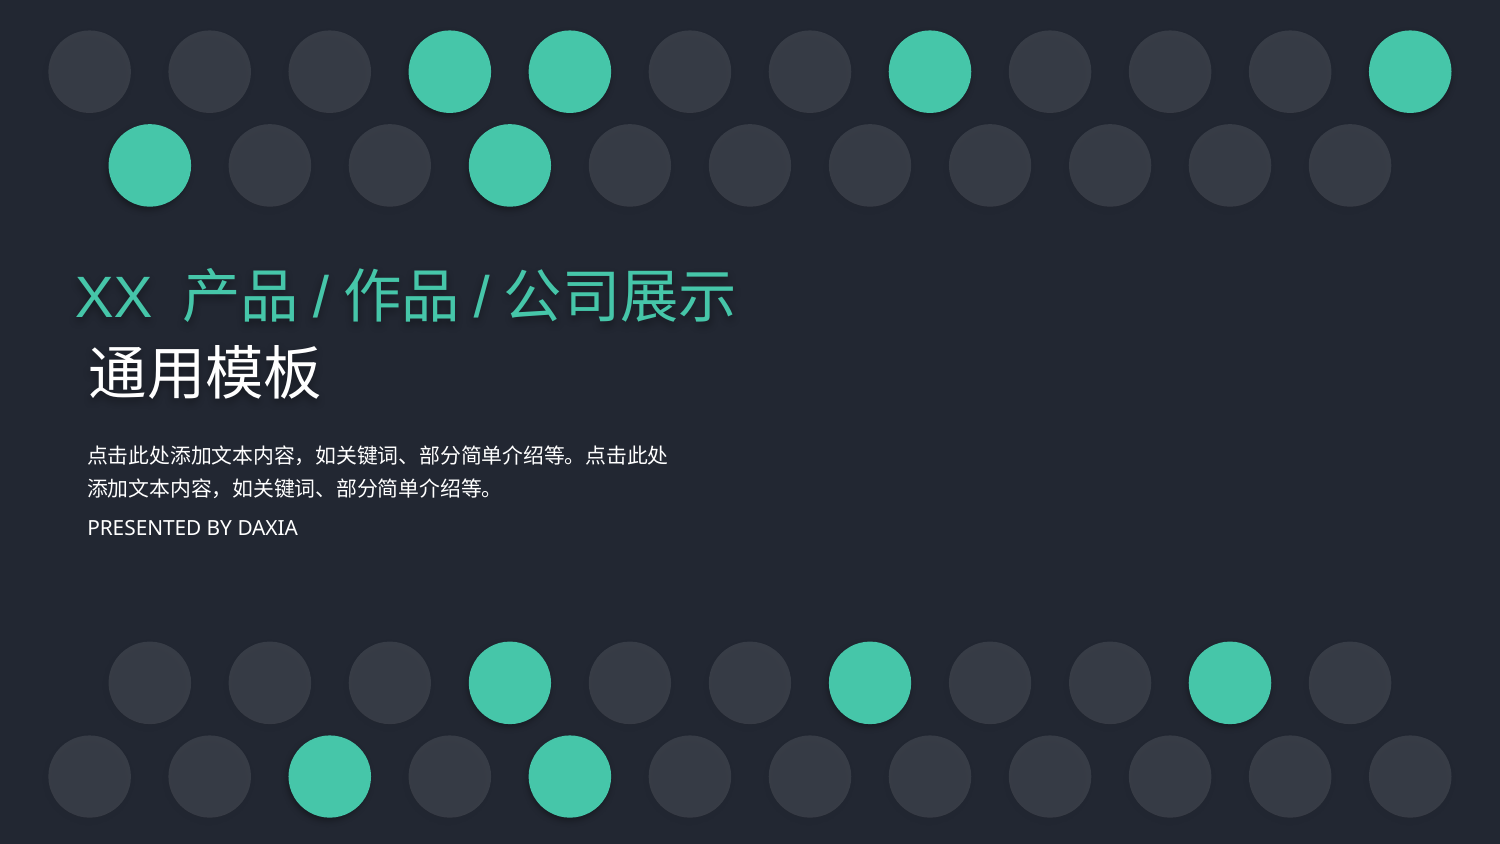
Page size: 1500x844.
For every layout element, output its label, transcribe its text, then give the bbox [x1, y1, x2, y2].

text_box [407, 29, 492, 114]
text_box [767, 29, 853, 114]
text_box [588, 123, 672, 208]
text_box 通用模板 [74, 328, 337, 414]
text_box [828, 123, 912, 208]
text_box [1368, 29, 1453, 114]
text_box [47, 29, 132, 114]
text_box [1248, 29, 1333, 114]
text_box [47, 734, 132, 819]
text_box PRESENTED BY DAXIA [72, 512, 688, 548]
text_box [1008, 734, 1093, 819]
text_box [647, 29, 732, 114]
text_box [1068, 640, 1153, 725]
text_box [828, 640, 912, 725]
text_box [527, 29, 612, 114]
text_box [948, 123, 1032, 208]
text_box [107, 123, 192, 208]
text_box [407, 734, 492, 819]
text_box [647, 734, 732, 819]
text_box [1368, 734, 1453, 819]
text_box [107, 640, 192, 725]
text_box [468, 123, 552, 208]
text_box [287, 734, 372, 819]
text_box [1068, 123, 1153, 208]
text_box [1187, 640, 1273, 725]
text_box [1008, 29, 1093, 114]
text_box 点击此处添加文本内容，如关键词、部分简单介绍等。点击此处添加文本内容，如关键词、部分简单介绍等。 [72, 428, 688, 508]
text_box [708, 640, 792, 725]
text_box [887, 734, 973, 819]
text_box [167, 734, 252, 819]
text_box [227, 640, 312, 725]
text_box [588, 640, 672, 725]
text_box XX 产品/作品/公司展示 [59, 251, 752, 337]
text_box [167, 29, 252, 114]
text_box [1308, 640, 1393, 725]
text_box [1308, 123, 1393, 208]
text_box [1248, 734, 1333, 819]
text_box [708, 123, 792, 208]
text_box [887, 29, 973, 114]
text_box [1128, 734, 1213, 819]
text_box [468, 640, 552, 725]
text_box [1128, 29, 1213, 114]
text_box [347, 123, 432, 208]
text_box [767, 734, 853, 819]
text_box [287, 29, 372, 114]
text_box [1187, 123, 1273, 208]
text_box [347, 640, 432, 725]
text_box [527, 734, 612, 819]
text_box [948, 640, 1032, 725]
text_box [227, 123, 312, 208]
